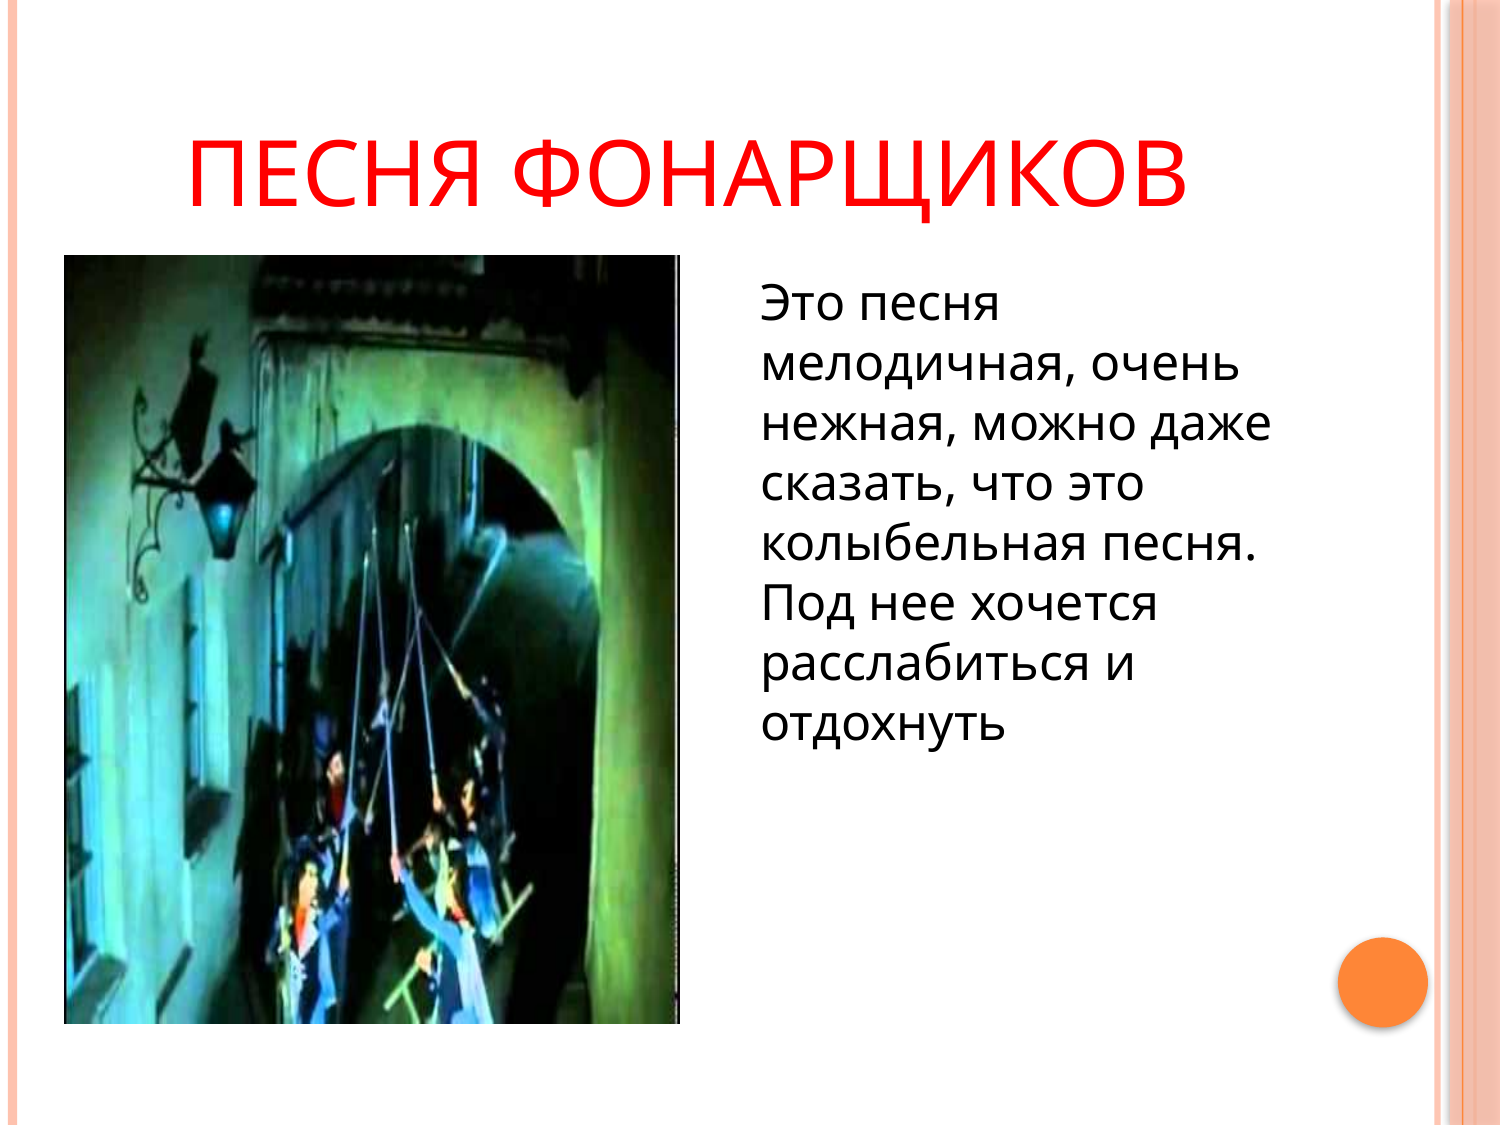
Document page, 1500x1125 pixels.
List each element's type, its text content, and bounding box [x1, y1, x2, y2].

title песня фонарщиков [75, 45, 1300, 233]
picture [64, 254, 680, 1024]
list Это песня мелодичная, очень нежная, можно даже сказать, что это колыбельная песня. Под нее хочется расслабиться и отдохнуть [700, 262, 1301, 1013]
